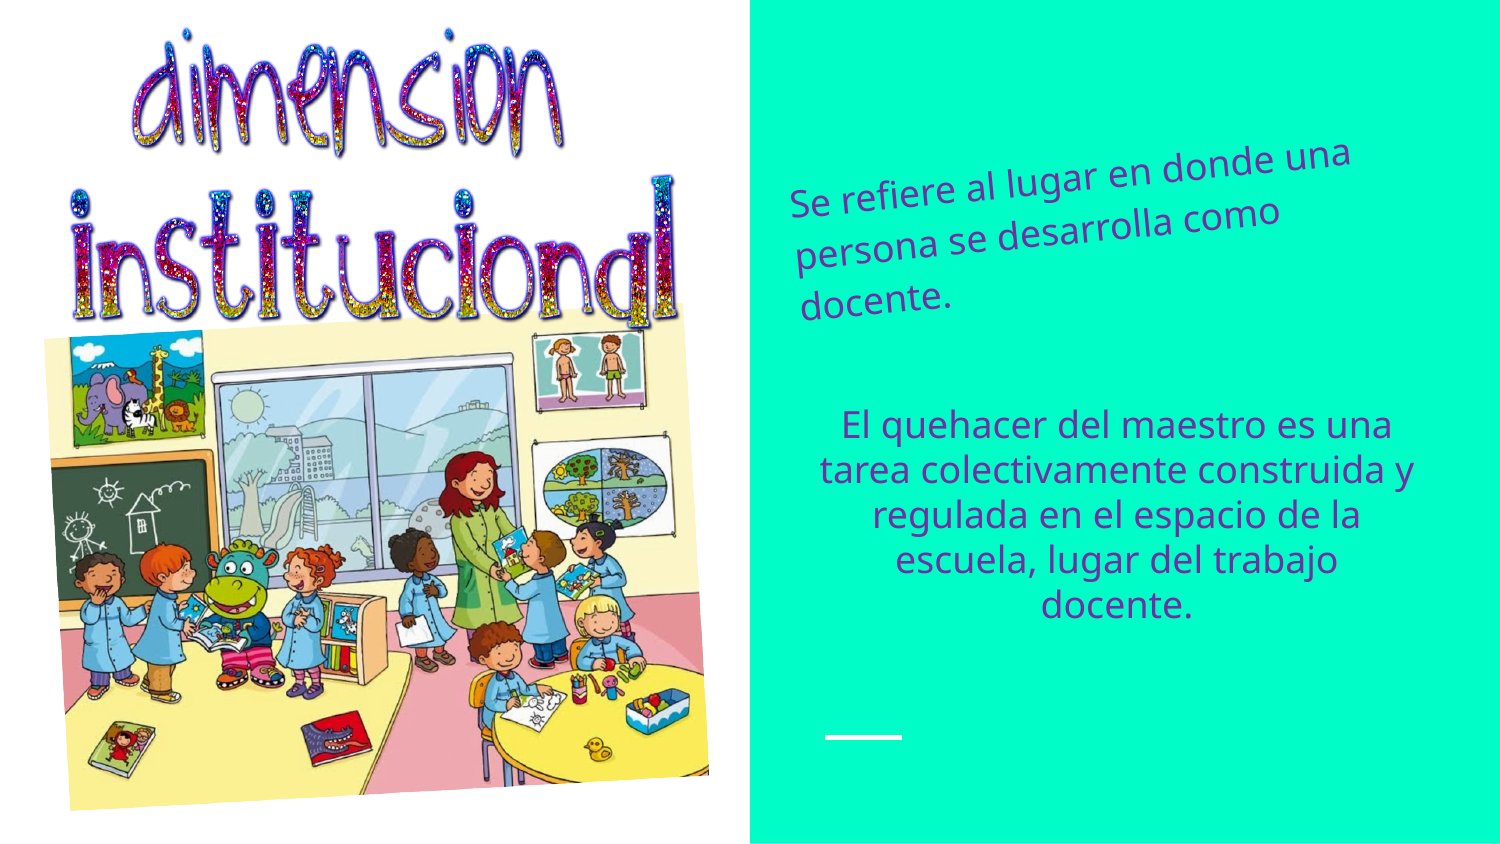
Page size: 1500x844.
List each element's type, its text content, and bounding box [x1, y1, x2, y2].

picture [11, 0, 740, 810]
list Se refiere al lugar en donde una persona se desarrolla como docente. [767, 71, 1467, 370]
text_box El quehacer del maestro es una tarea colectivamente construida y regulada en el espacio de la escuela, lugar del trabajo docente. [804, 386, 1430, 702]
